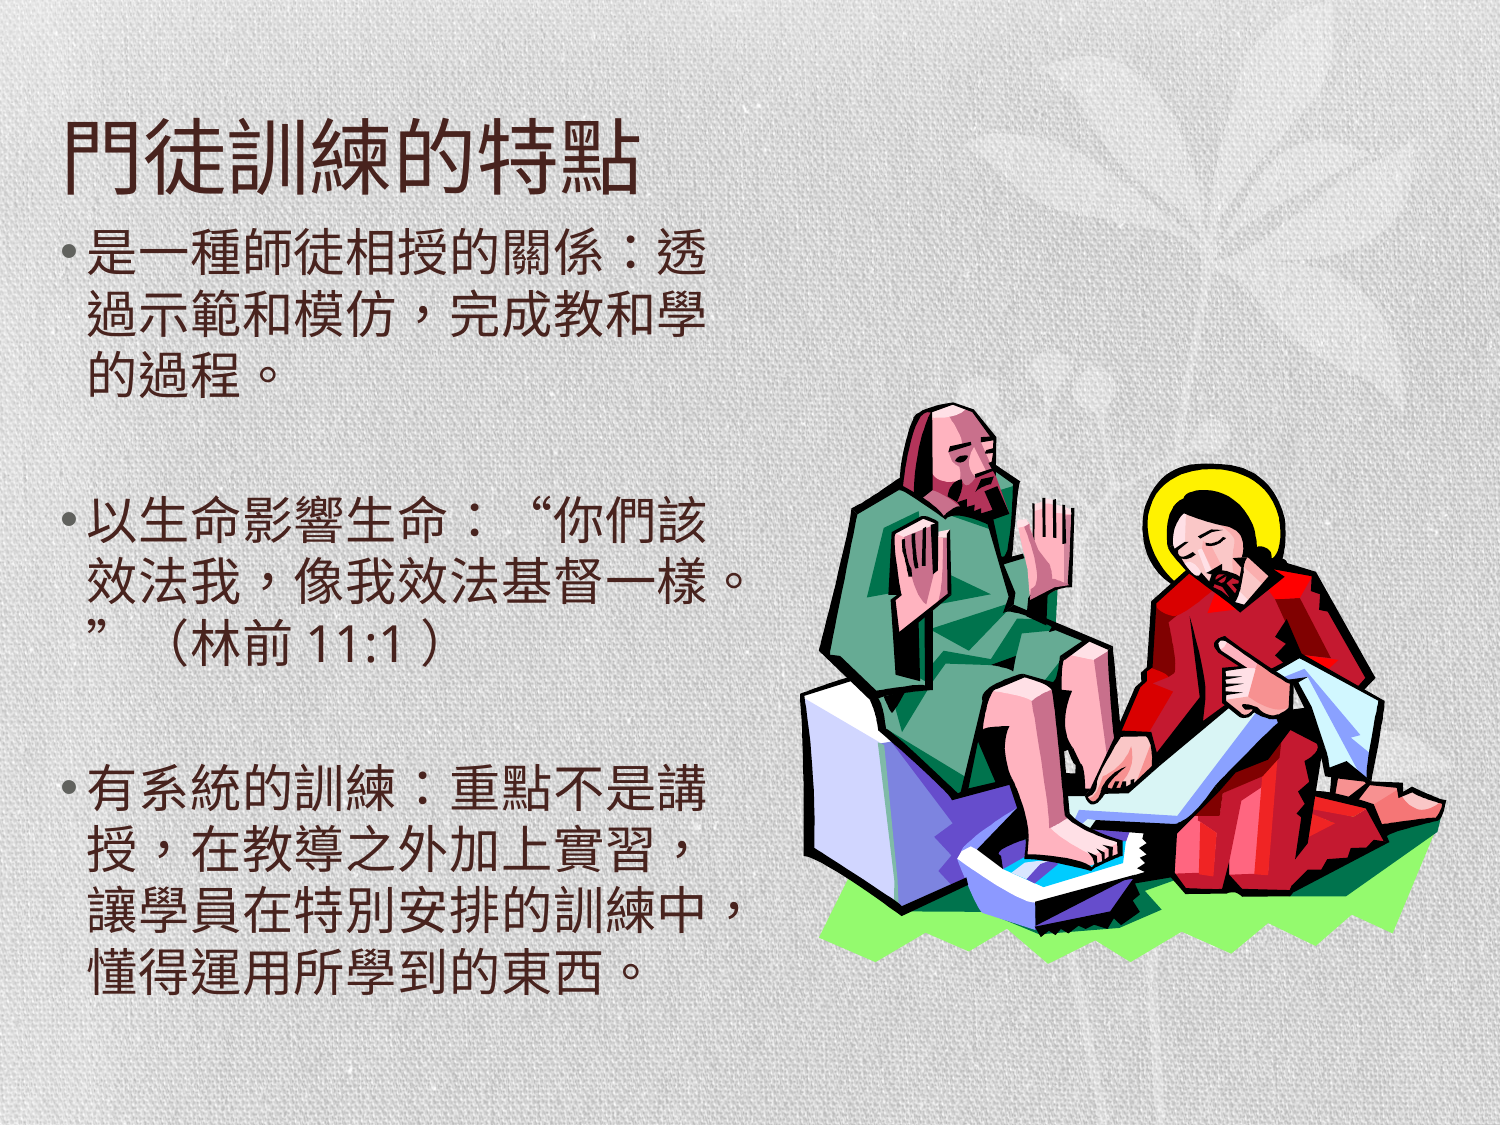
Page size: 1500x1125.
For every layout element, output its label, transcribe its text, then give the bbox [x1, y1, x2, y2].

title 門徒訓練的特點 [45, 37, 1455, 213]
picture [799, 399, 1452, 969]
list 是一種師徒相授的關係：透過示範和模仿，完成教和學的過程。 以生命影響生命：“你們該效法我，像我效法基督一樣。”（林前11:1） 有系統的訓練：重點不是講授，在教導之外加上實習，讓學員在特別安排的訓練中，懂得運用所學到的東西。 [45, 213, 763, 1013]
